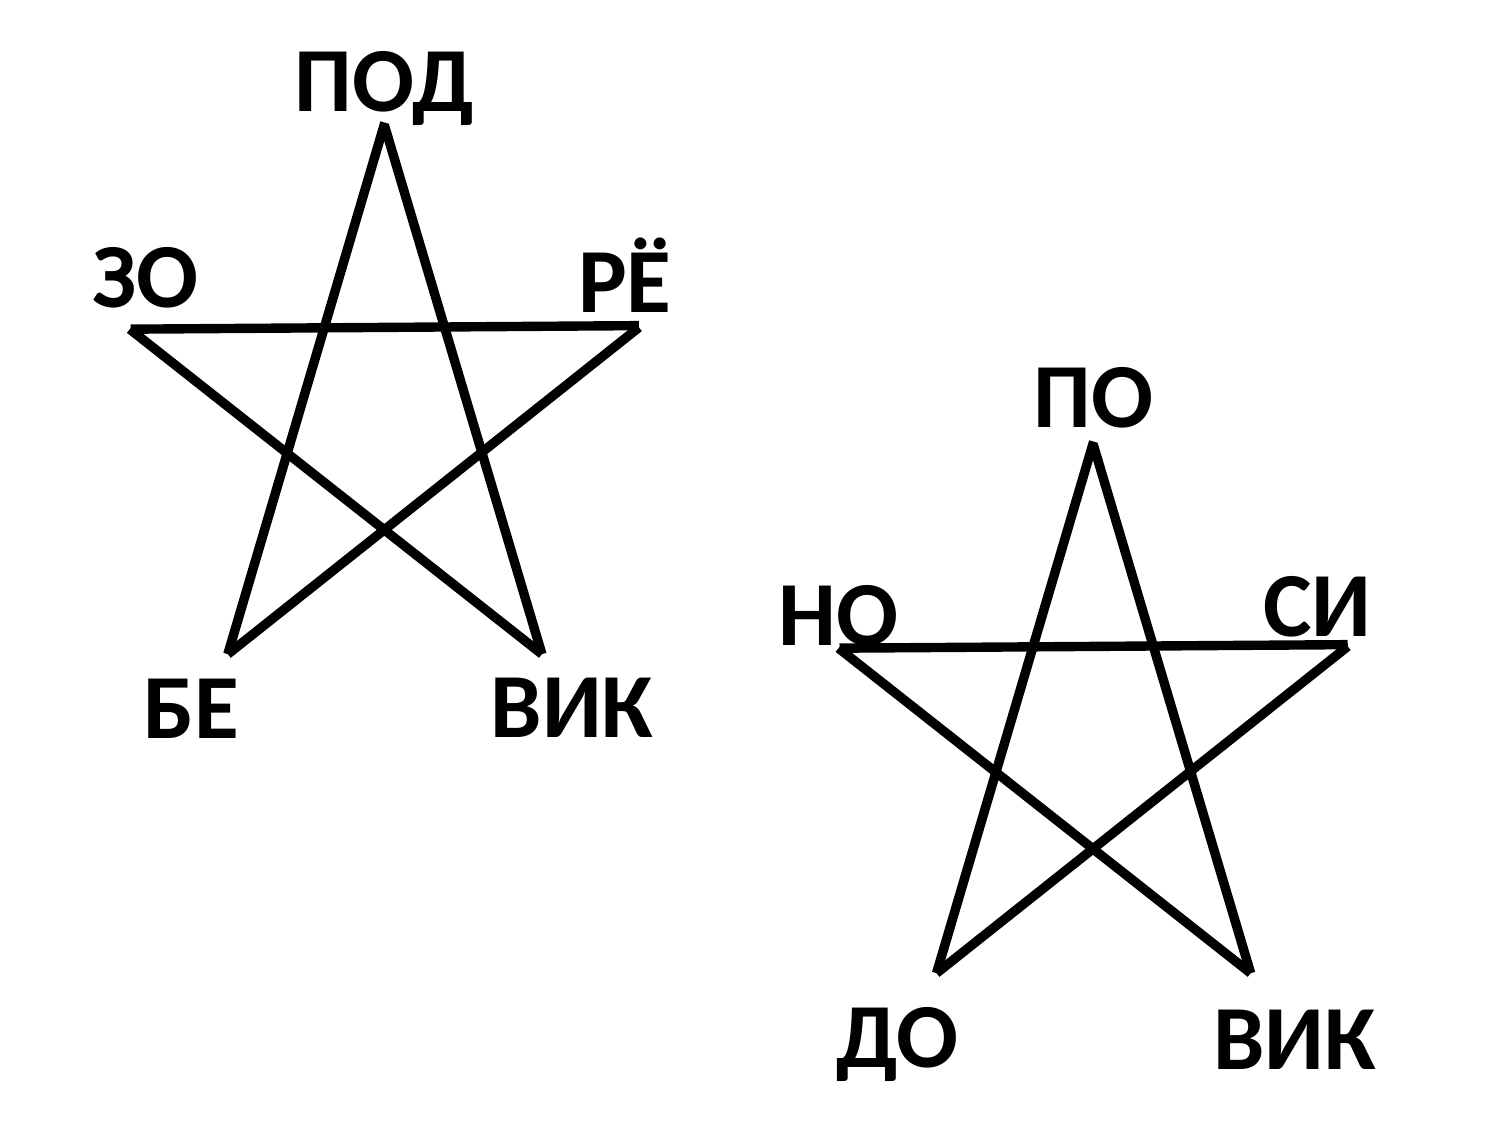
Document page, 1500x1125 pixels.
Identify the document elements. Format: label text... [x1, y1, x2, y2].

text_box РЁ [643, 182, 774, 370]
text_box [129, 122, 640, 655]
text_box ПОД [235, 0, 534, 120]
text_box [838, 441, 1348, 974]
text_box СИ [1353, 506, 1467, 694]
text_box ВИК [1145, 939, 1445, 1125]
text_box ВИК [423, 607, 722, 794]
text_box БЕ [42, 608, 341, 795]
text_box ЗО [0, 177, 124, 364]
text_box ДО [747, 937, 1047, 1125]
text_box НО [689, 515, 833, 703]
text_box ПО [944, 297, 1243, 440]
